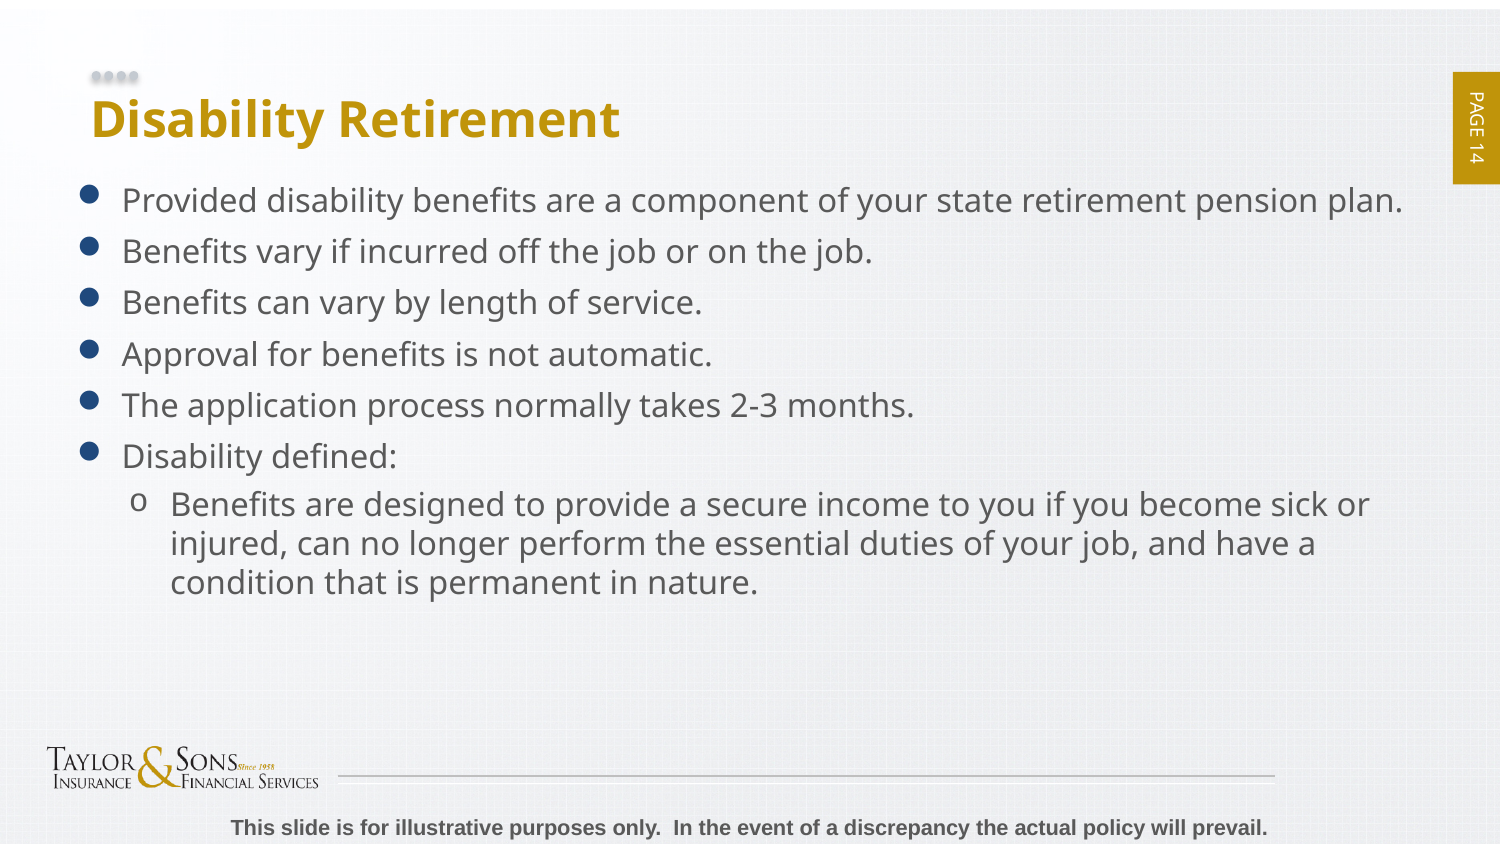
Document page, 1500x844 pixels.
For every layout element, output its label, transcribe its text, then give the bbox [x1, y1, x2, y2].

picture [0, 9, 1500, 844]
text_box Provided disability benefits are a component of your state retirement pension plan. Benefits vary if incurred off the job or on the job. Benefits can vary by length of service. Approval for benefits is not automatic. The application process normally takes 2-3 months. Disability defined: Benefits are designed to provide a secure income to you if you become sick or injured, can no longer perform the essential duties of your job, and have a condition that is permanent in nature. [62, 171, 1425, 647]
title Disability Retirement [75, 46, 1425, 171]
list This slide is for illustrative purposes only. In the event of a discrepancy the actual policy will prevail. [200, 806, 1300, 844]
